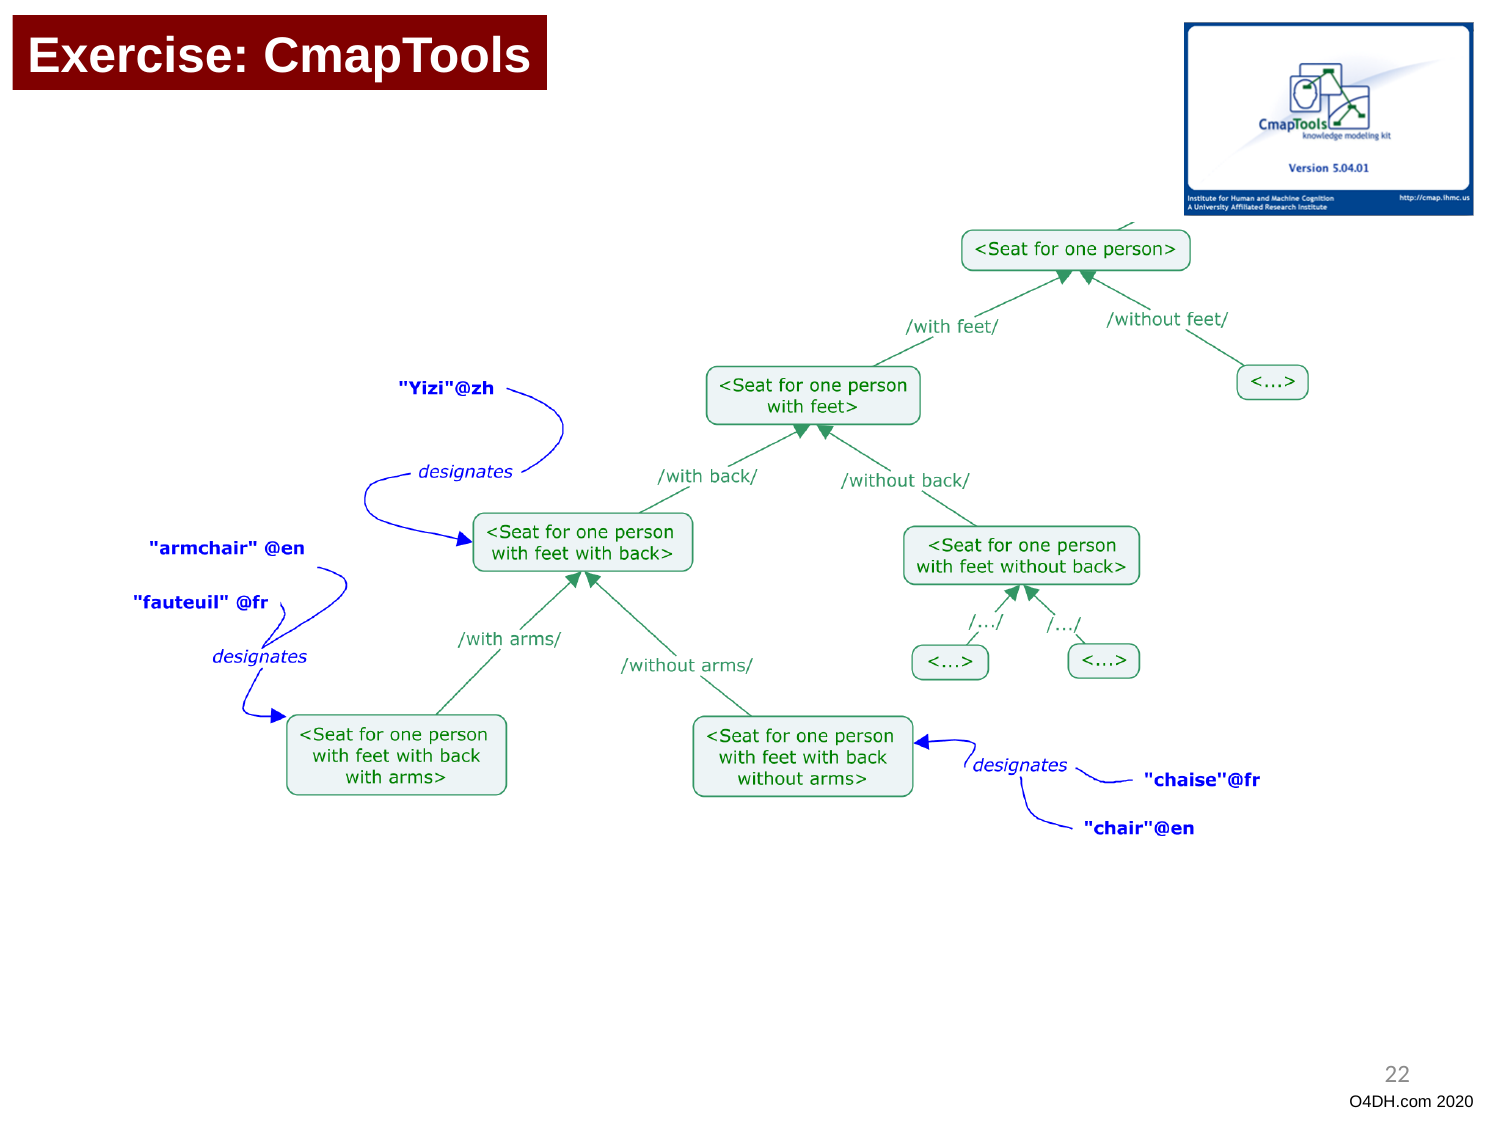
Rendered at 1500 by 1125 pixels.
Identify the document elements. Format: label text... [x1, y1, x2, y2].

slide_number 22 [1074, 1042, 1425, 1103]
picture [1183, 22, 1474, 216]
text_box Exercise: CmapTools [12, 15, 547, 90]
picture [130, 222, 1318, 845]
